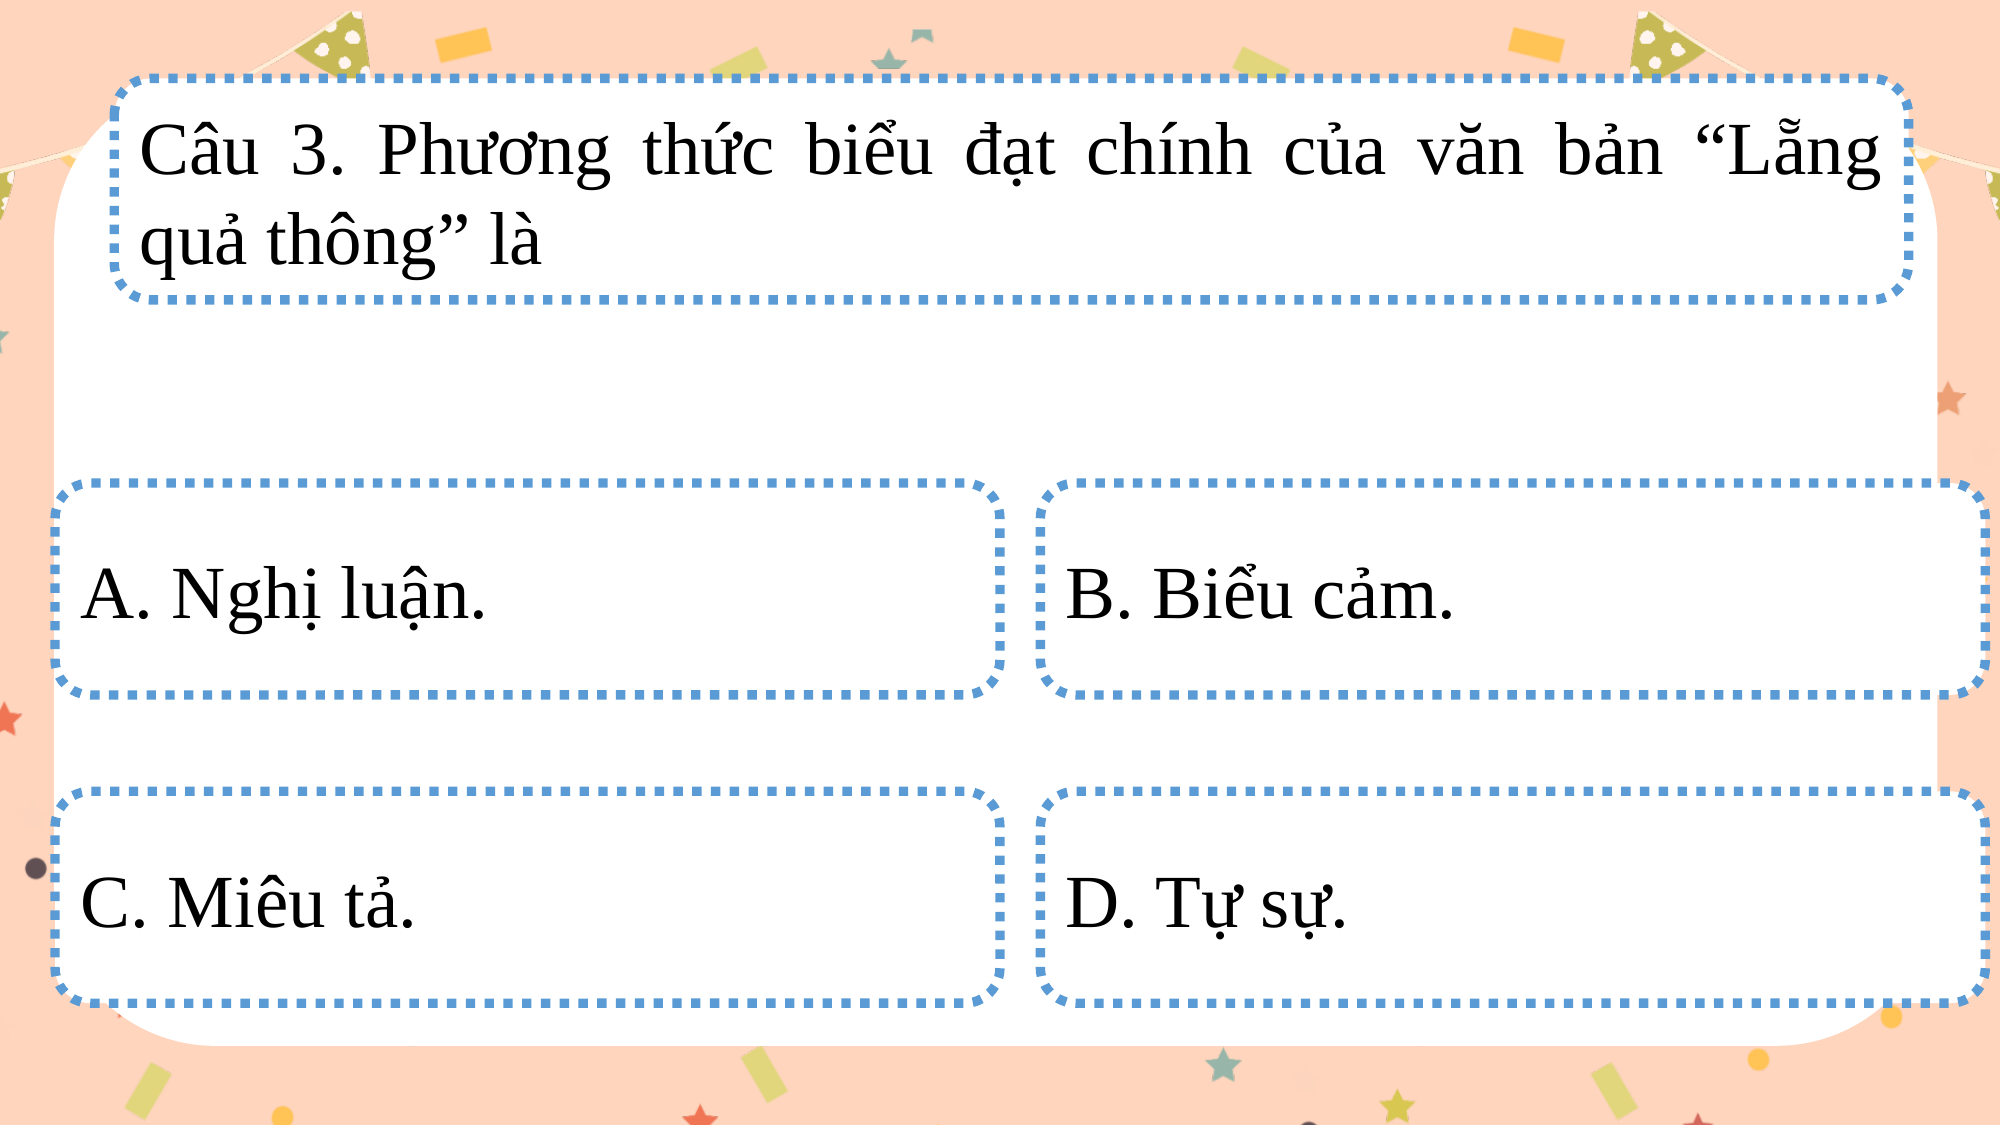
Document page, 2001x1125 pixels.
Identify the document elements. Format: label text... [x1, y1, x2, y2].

text_box C. Miêu tả. [54, 790, 1002, 1005]
text_box B. Biểu cảm. [1039, 481, 1987, 696]
text_box Câu 3. Phương thức biểu đạt chính của văn bản “Lẵng quả thông” là [113, 77, 1910, 301]
text_box D. Tự sự. [1039, 790, 1987, 1005]
picture [0, 0, 2000, 1125]
text_box A. Nghị luận. [54, 481, 1002, 696]
